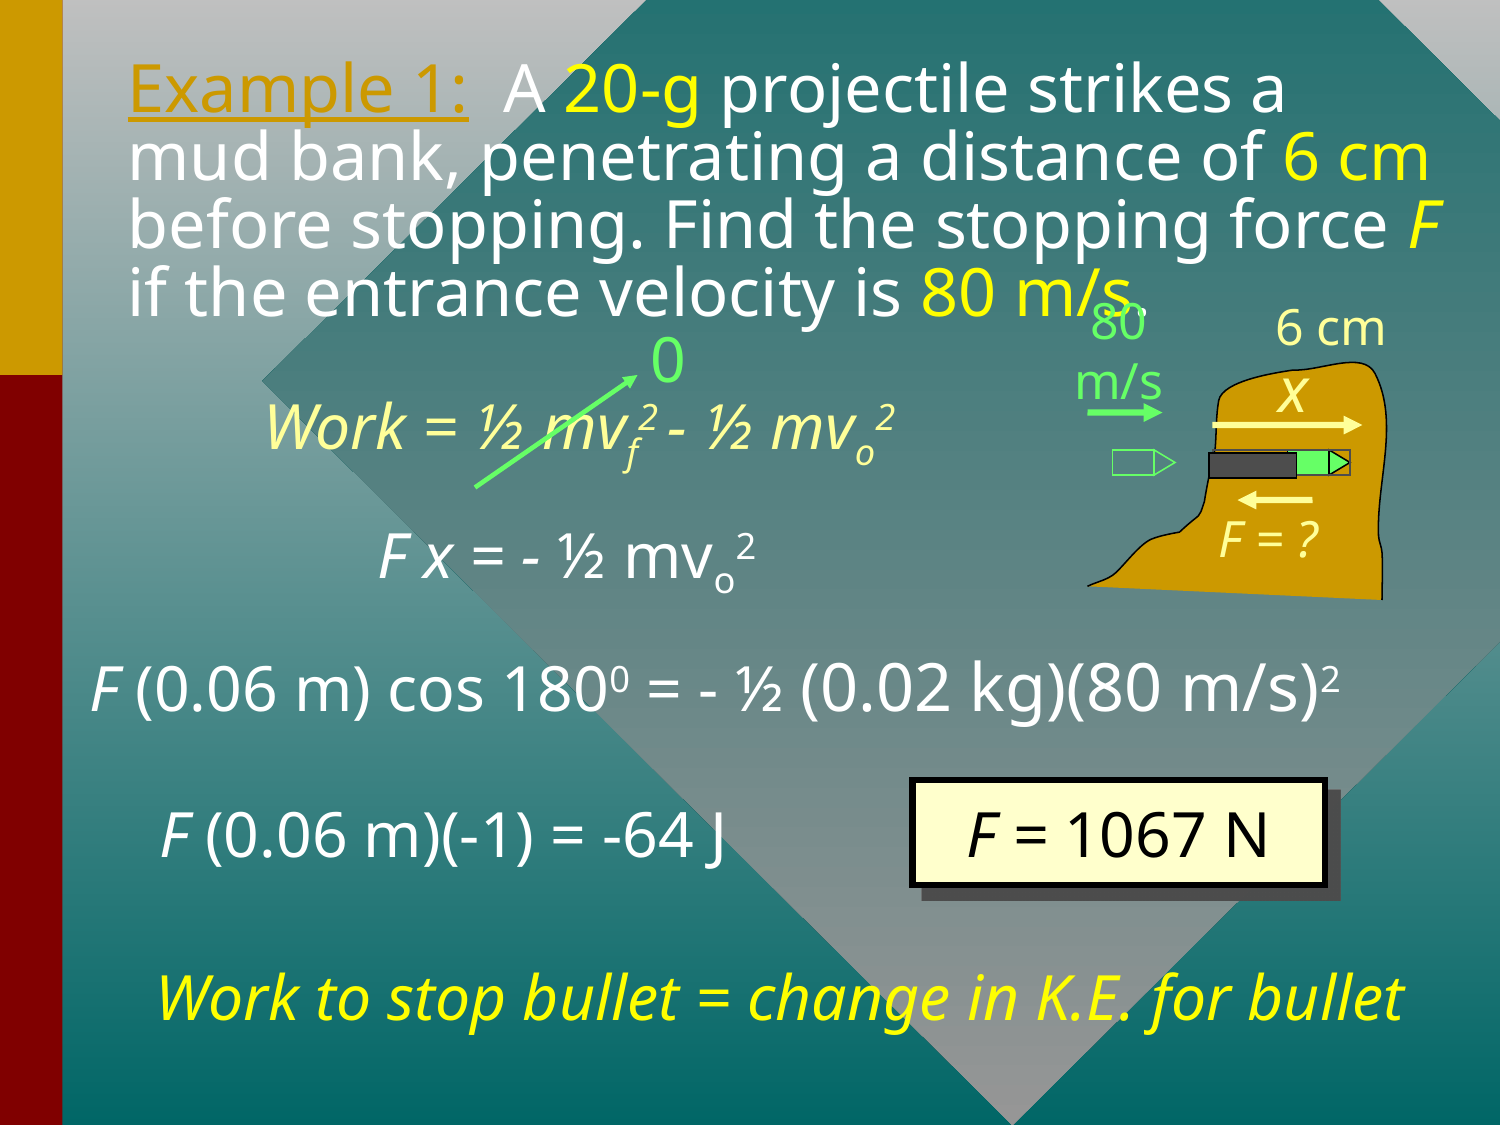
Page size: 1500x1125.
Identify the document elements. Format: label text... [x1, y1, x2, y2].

text_box Work = ½ mvf2 - ½ mvo2 [712, 360, 975, 495]
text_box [1024, 287, 1463, 601]
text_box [474, 312, 713, 488]
text_box F (0.06 m)(-1) = -64 J [87, 787, 800, 878]
text_box Work = ½ mvf2 - ½ mvo2 [200, 360, 473, 495]
text_box F (0.06 m) cos 1800 = - ½ (0.02 kg)(80 m/s)2 [74, 637, 1425, 733]
title Example 1: A 20-g projectile strikes a mud bank, penetrating a distance of 6 cm before stopping. Find the stopping force F if the entrance velocity is 80 m/s. [112, 99, 1463, 288]
text_box F = 1067 N [912, 780, 1325, 885]
text_box F x = - ½ mvo2 [150, 504, 1000, 609]
text_box Work to stop bullet = change in K.E. for bullet [112, 950, 1450, 1040]
